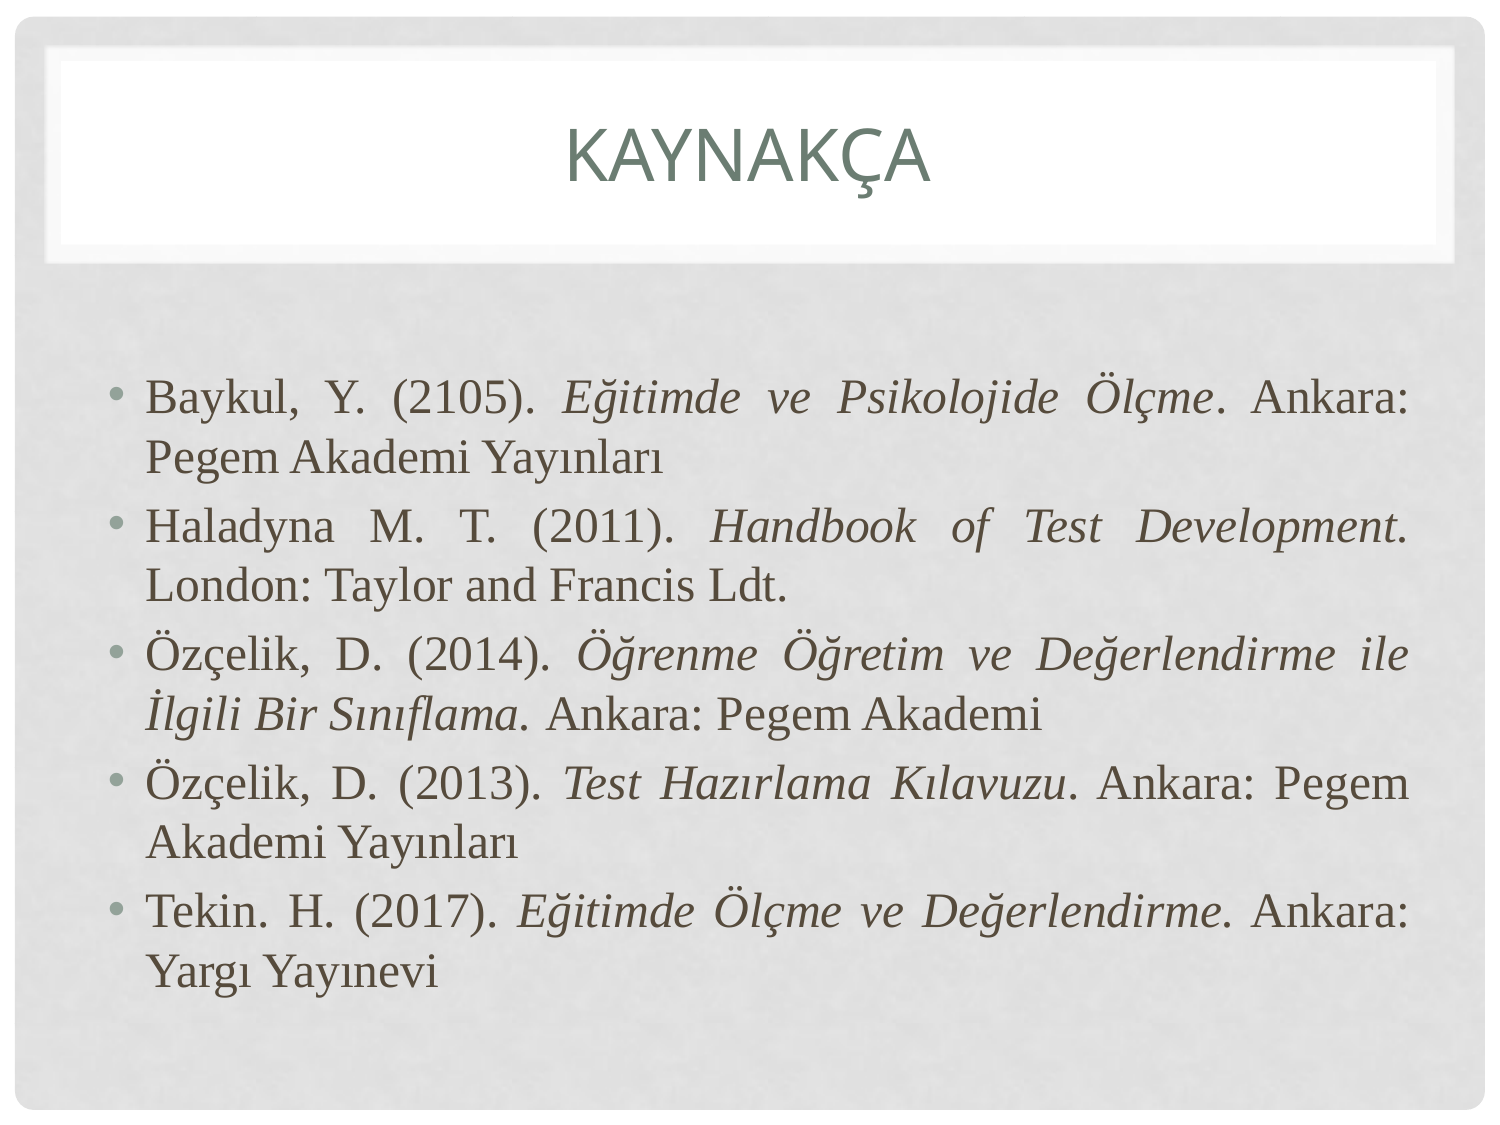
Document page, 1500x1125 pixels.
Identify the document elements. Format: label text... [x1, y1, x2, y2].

list Baykul, Y. (2105). Eğitimde ve Psikolojide Ölçme. Ankara: Pegem Akademi Yayınları Haladyna M. T. (2011). Handbook of Test Development. London: Taylor and Francis Ldt. Özçelik, D. (2014). Öğrenme Öğretim ve Değerlendirme ile İlgili Bir Sınıflama. Ankara: Pegem Akademi Özçelik, D. (2013). Test Hazırlama Kılavuzu. Ankara: Pegem Akademi Yayınları Tekin. H. (2017). Eğitimde Ölçme ve Değerlendirme. Ankara: Yargı Yayınevi [75, 287, 1425, 1005]
title kaynakça [69, 66, 1425, 238]
